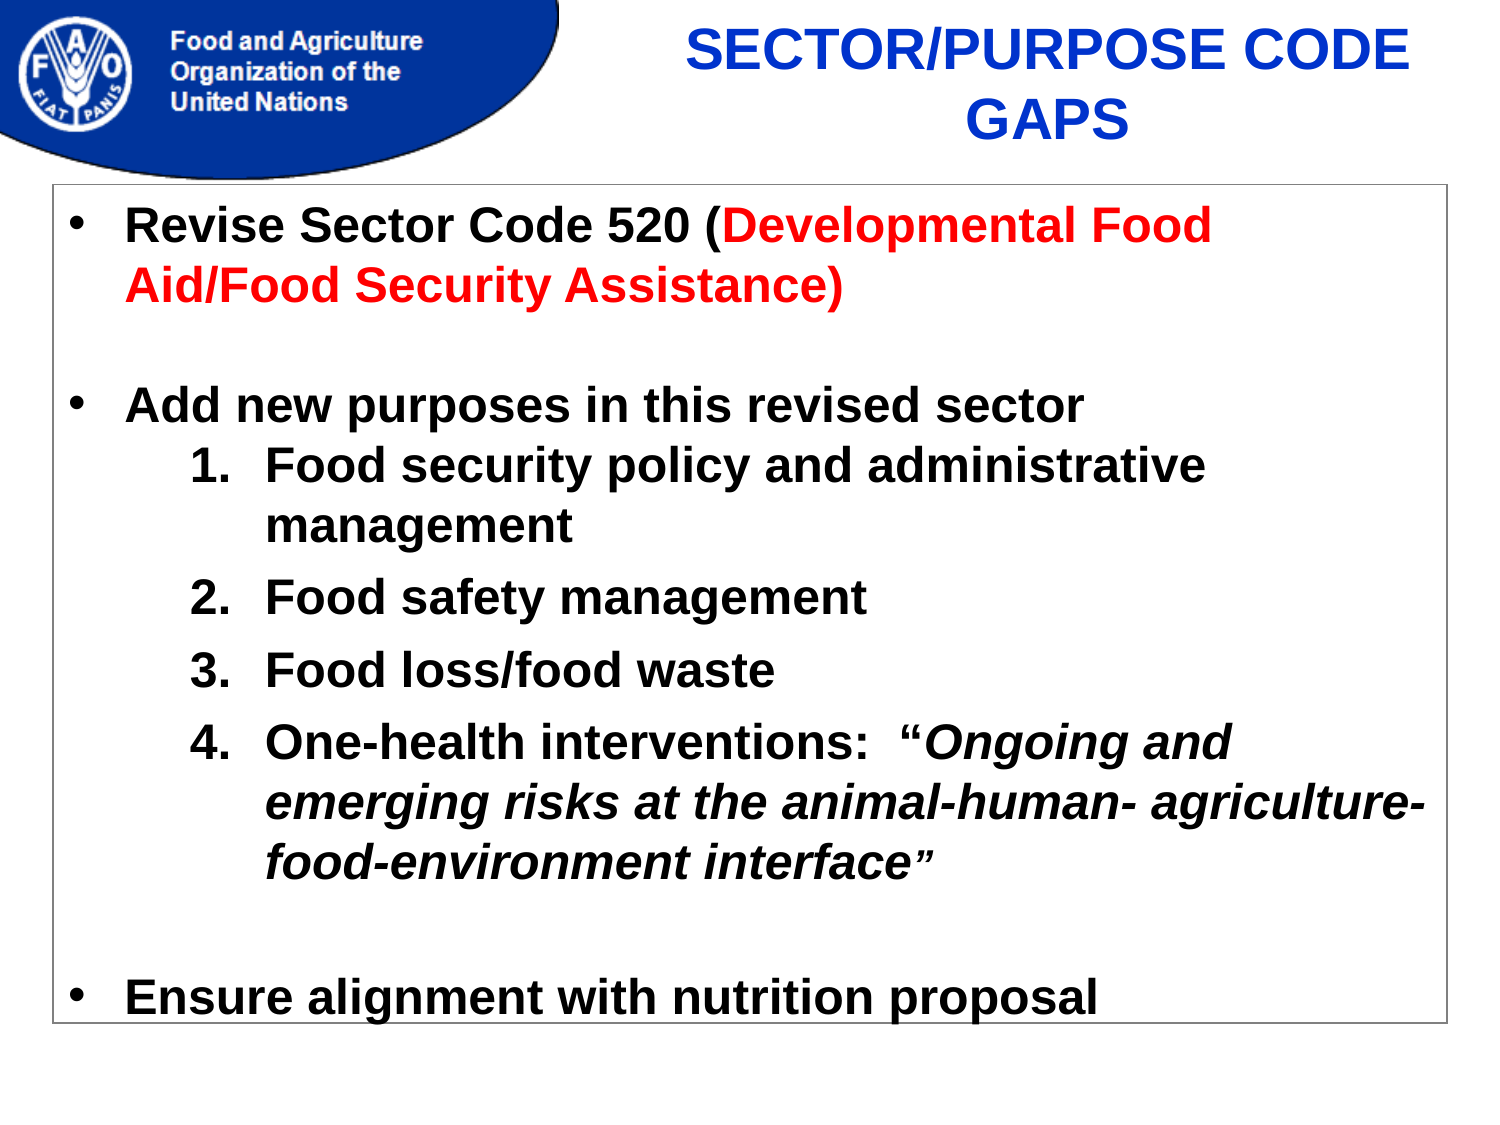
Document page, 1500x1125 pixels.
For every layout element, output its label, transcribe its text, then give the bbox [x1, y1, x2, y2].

title SECTOR/PURPOSE CODE GAPS [597, 2, 1499, 160]
subtitle Revise Sector Code 520 (Developmental Food Aid/Food Security Assistance) Add new purposes in this revised sector Food security policy and administrative management Food safety management Food loss/food waste One-health interventions: “Ongoing and emerging risks at the animal-human- agriculture-food-environment interface” Ensure alignment with nutrition proposal [52, 184, 1448, 1024]
picture [0, 0, 559, 185]
